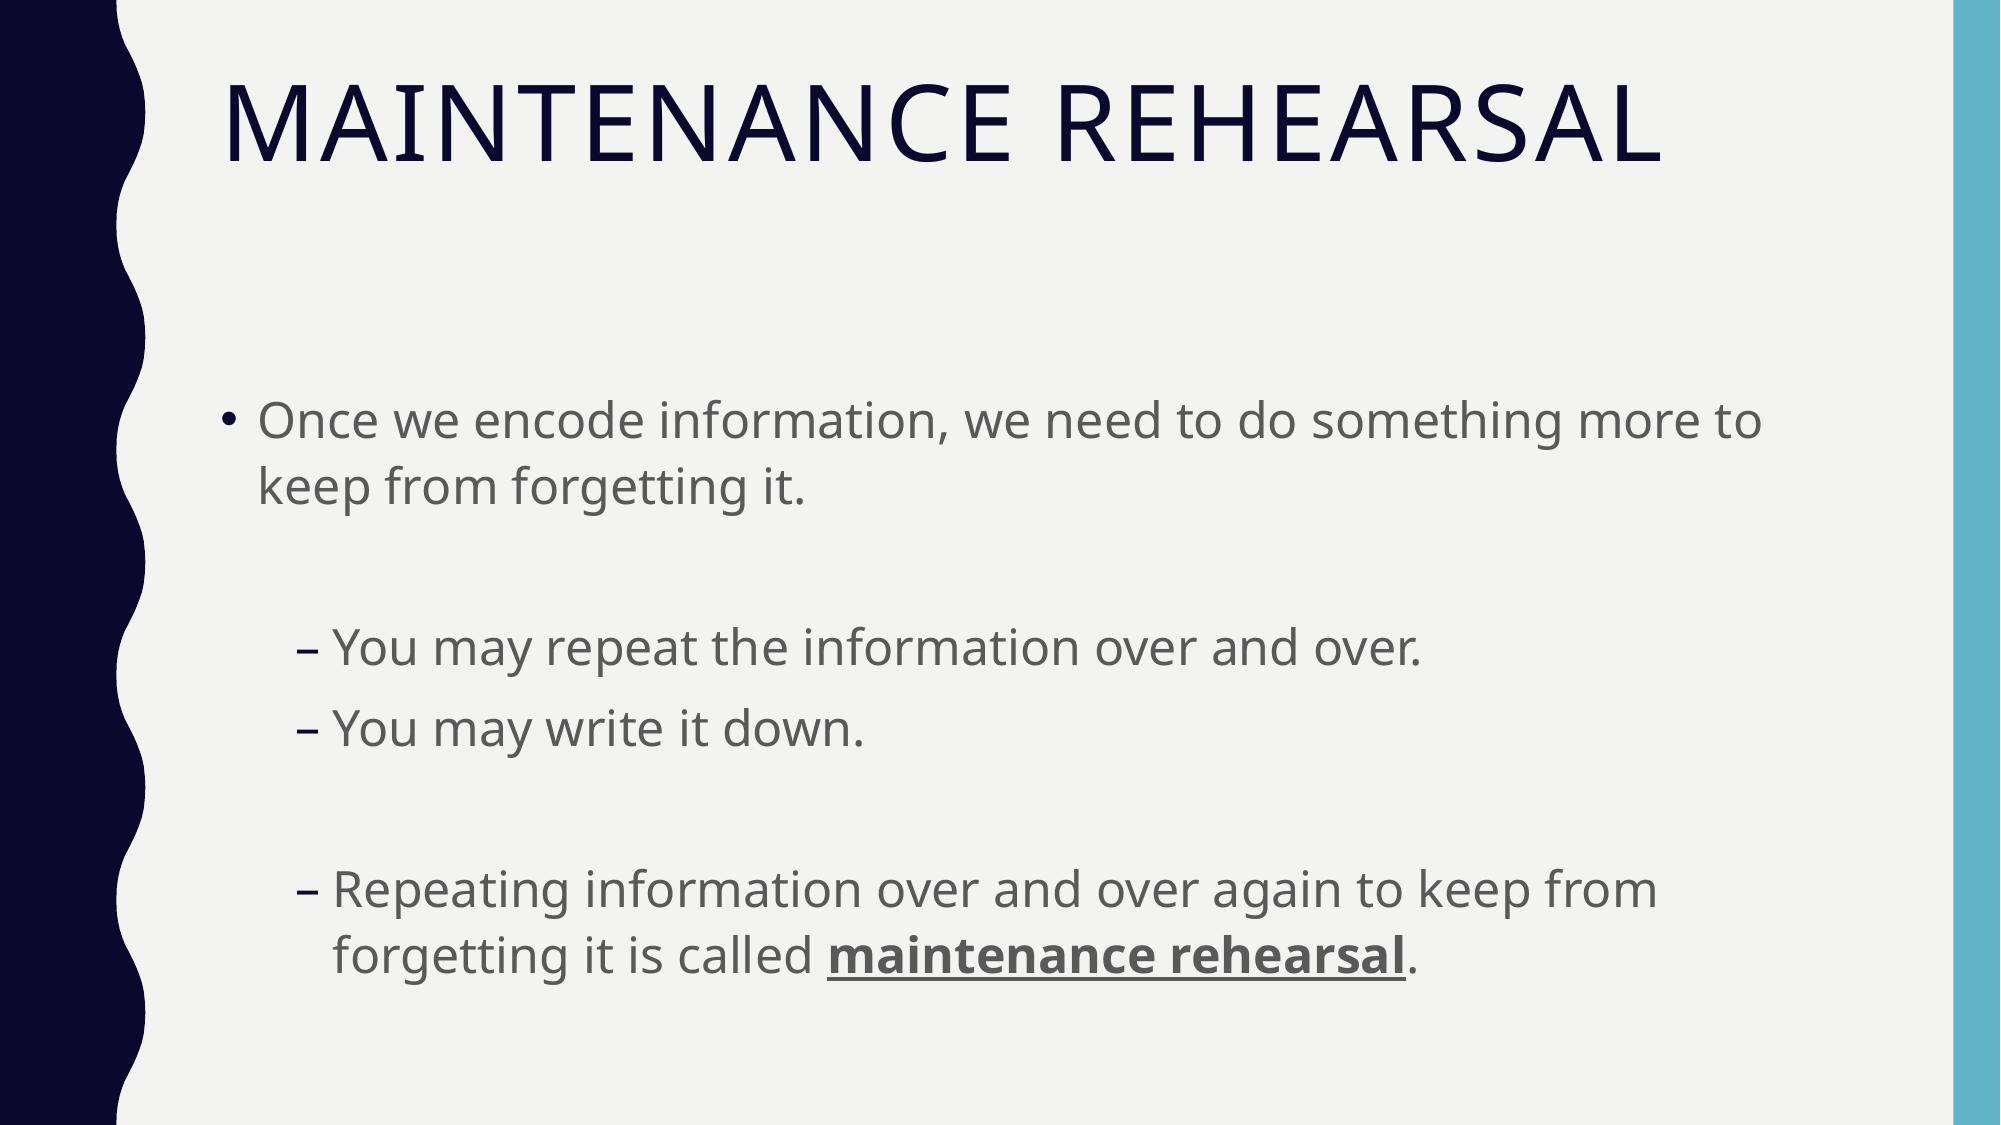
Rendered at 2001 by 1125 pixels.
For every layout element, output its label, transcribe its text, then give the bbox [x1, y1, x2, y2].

title Maintenance Rehearsal [205, 62, 1875, 308]
list Once we encode information, we need to do something more to keep from forgetting it. You may repeat the information over and over. You may write it down. Repeating information over and over again to keep from forgetting it is called maintenance rehearsal. [205, 375, 1875, 965]
